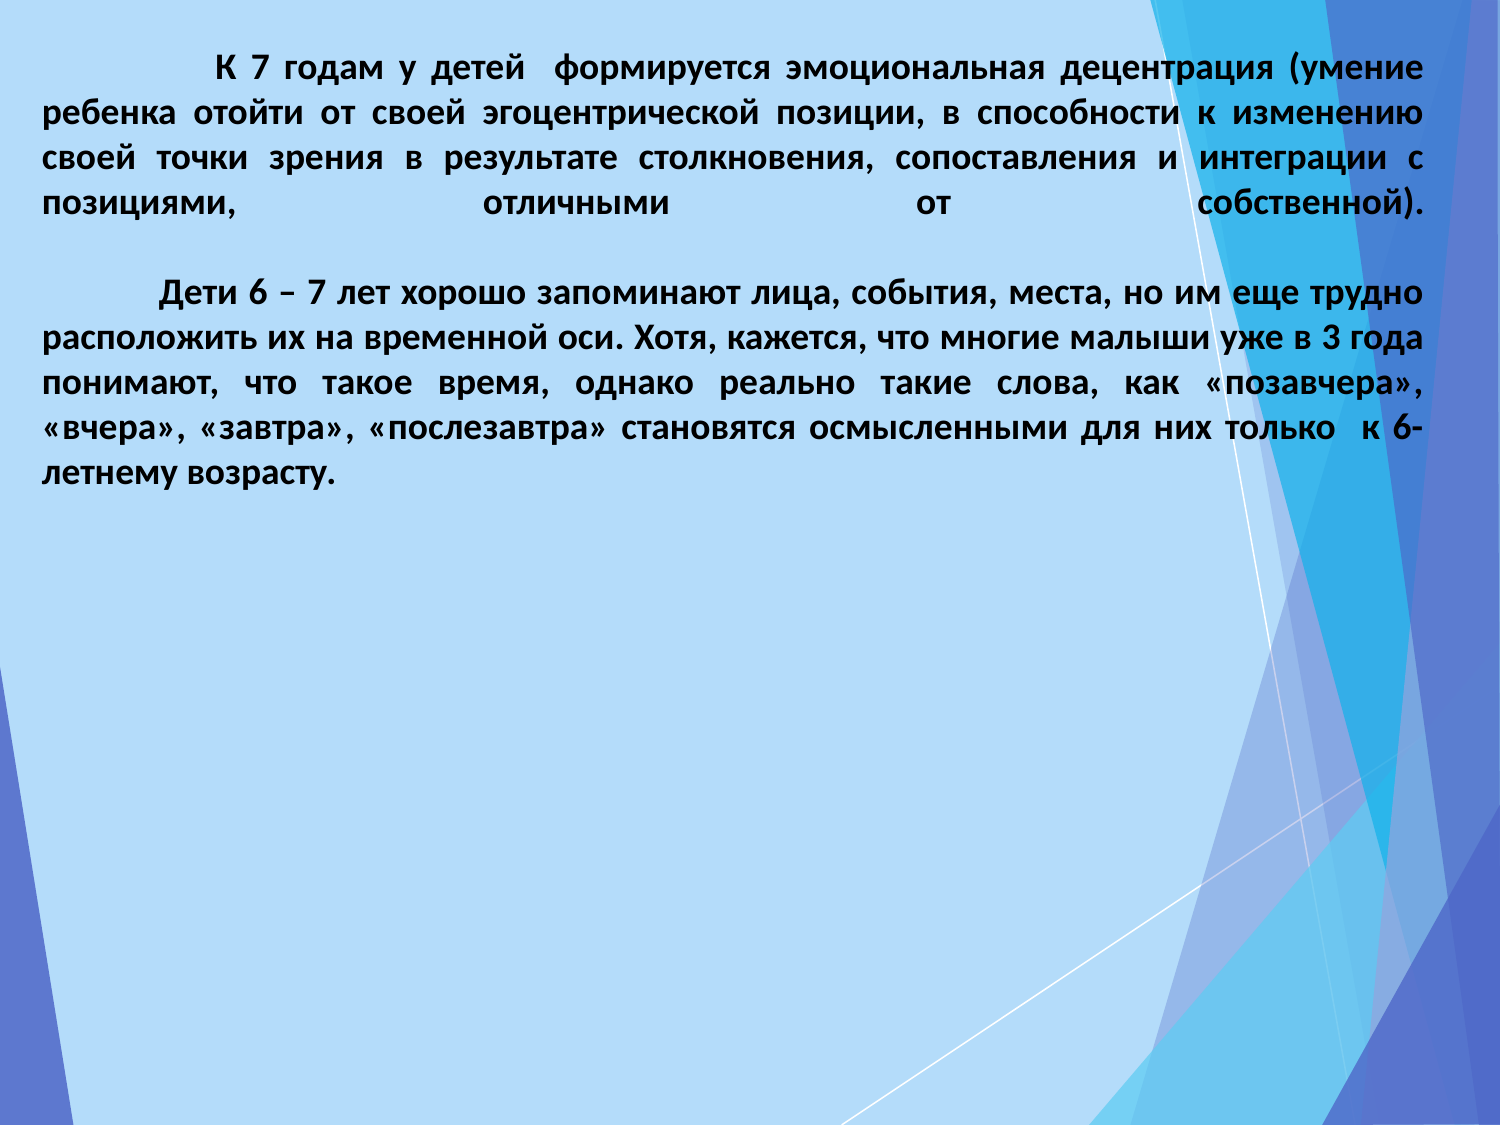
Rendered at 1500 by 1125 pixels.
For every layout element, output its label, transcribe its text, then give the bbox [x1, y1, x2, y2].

list [46, 70, 1473, 1067]
title К 7 годам у детей формируется эмоциональная децентрация (умение ребенка отойти от своей эгоцентрической позиции, в способности к изменению своей точки зрения в результате столкновения, сопоставления и интеграции с позициями, отличными от собственной). Дети 6 – 7 лет хорошо запоминают лица, события, места, но им еще трудно расположить их на временной оси. Хотя, кажется, что многие малыши уже в 3 года понимают, что такое время, однако реально такие слова, как «позавчера», «вчера», «завтра», «послезавтра» становятся осмысленными для них только к 6-летнему возрасту. [26, 34, 1441, 941]
text_box [58, 1067, 1409, 1079]
